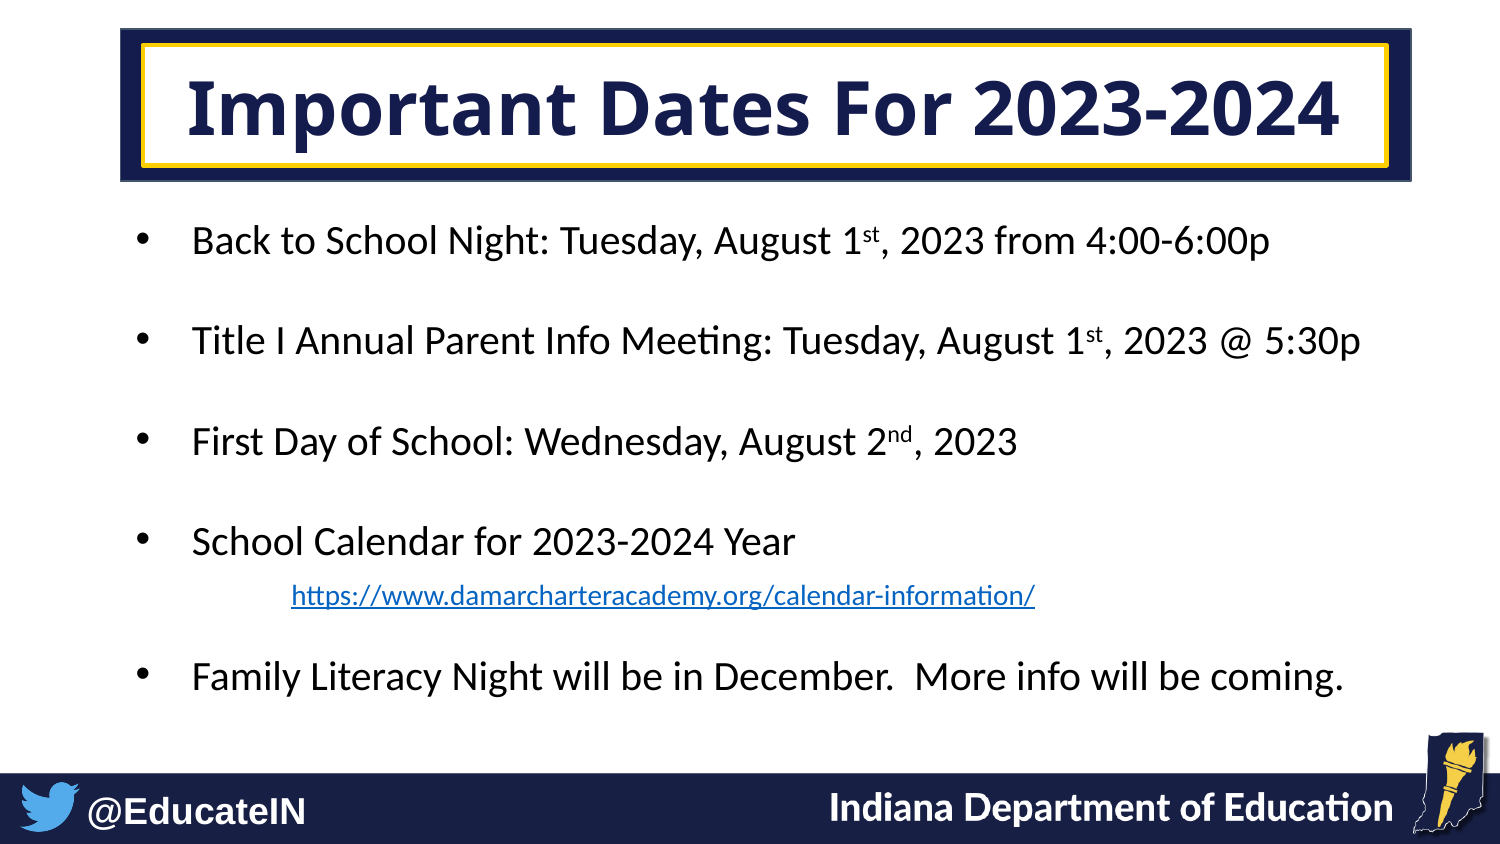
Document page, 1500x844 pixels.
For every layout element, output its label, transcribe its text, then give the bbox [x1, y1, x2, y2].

text_box Back to School Night: Tuesday, August 1st, 2023 from 4:00-6:00p Title I Annual Parent Info Meeting: Tuesday, August 1st, 2023 @ 5:30p First Day of School: Wednesday, August 2nd, 2023 School Calendar for 2023-2024 Year https://www.damarcharteracademy.org/calendar-information/ Family Literacy Night will be in December. More info will be coming. [120, 198, 1412, 765]
text_box [120, 29, 1412, 182]
text_box Important Dates For 2023-2024 [142, 45, 1387, 166]
text_box @EducateIN [99, 779, 323, 837]
picture [0, 0, 1500, 844]
